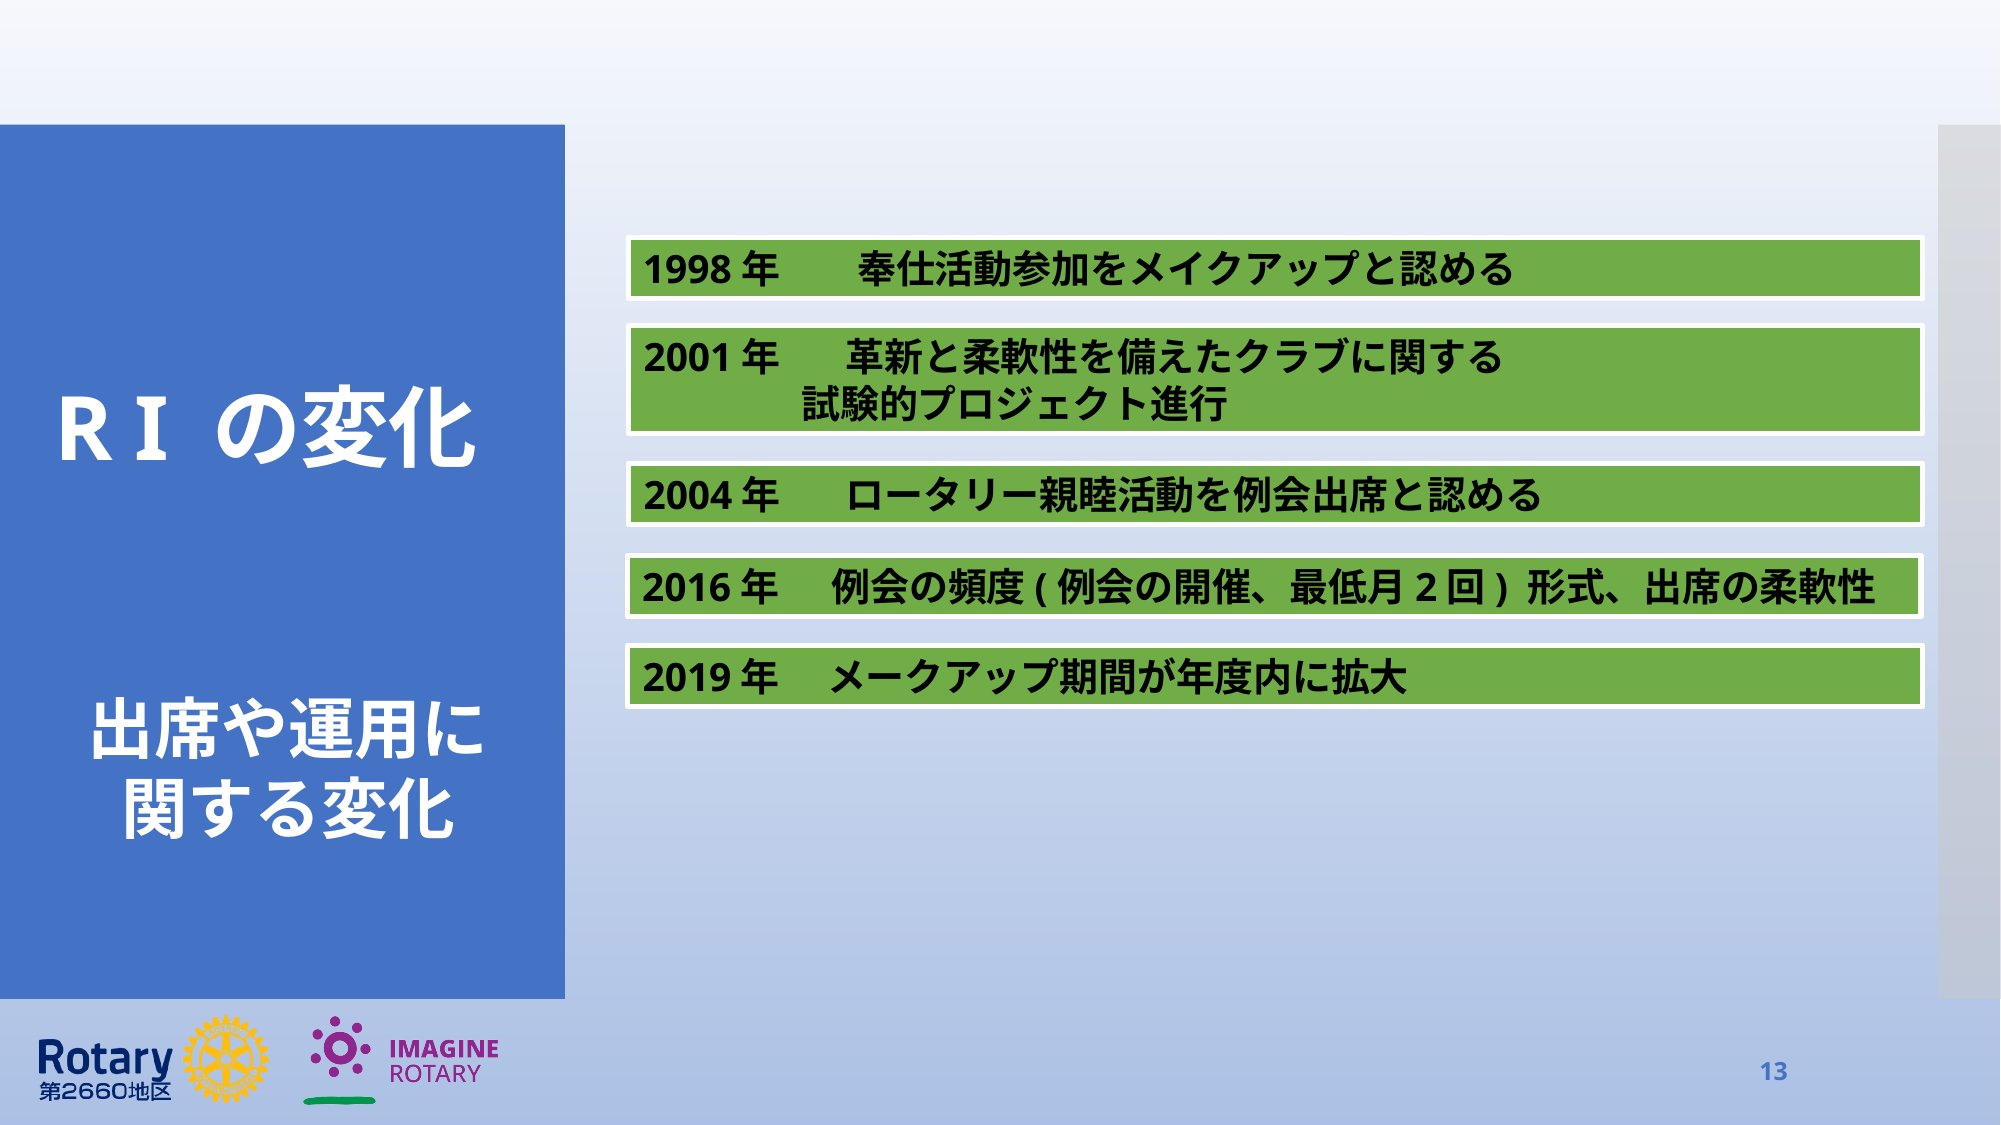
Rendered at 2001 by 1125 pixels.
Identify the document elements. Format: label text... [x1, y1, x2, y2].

picture [39, 1015, 270, 1103]
picture [302, 1016, 499, 1105]
title R I の変化 [39, 263, 537, 601]
text_box 2019年 メークアップ期間が年度内に拡大 [627, 645, 1923, 707]
text_box 2004年 ロータリー親睦活動を例会出席と認める [628, 463, 1923, 525]
text_box 2016年 例会の頻度(例会の開催、最低月2回) 形式、出席の柔軟性 [627, 555, 1922, 617]
slide_number 13 [1744, 1042, 1996, 1103]
text_box 2001年 革新と柔軟性を備えたクラブに関する 試験的プロジェクト進行 [628, 325, 1923, 434]
text_box 1998年 奉仕活動参加をメイクアップと認める [628, 237, 1923, 299]
text_box 出席や運用に 関する変化 [65, 679, 511, 855]
